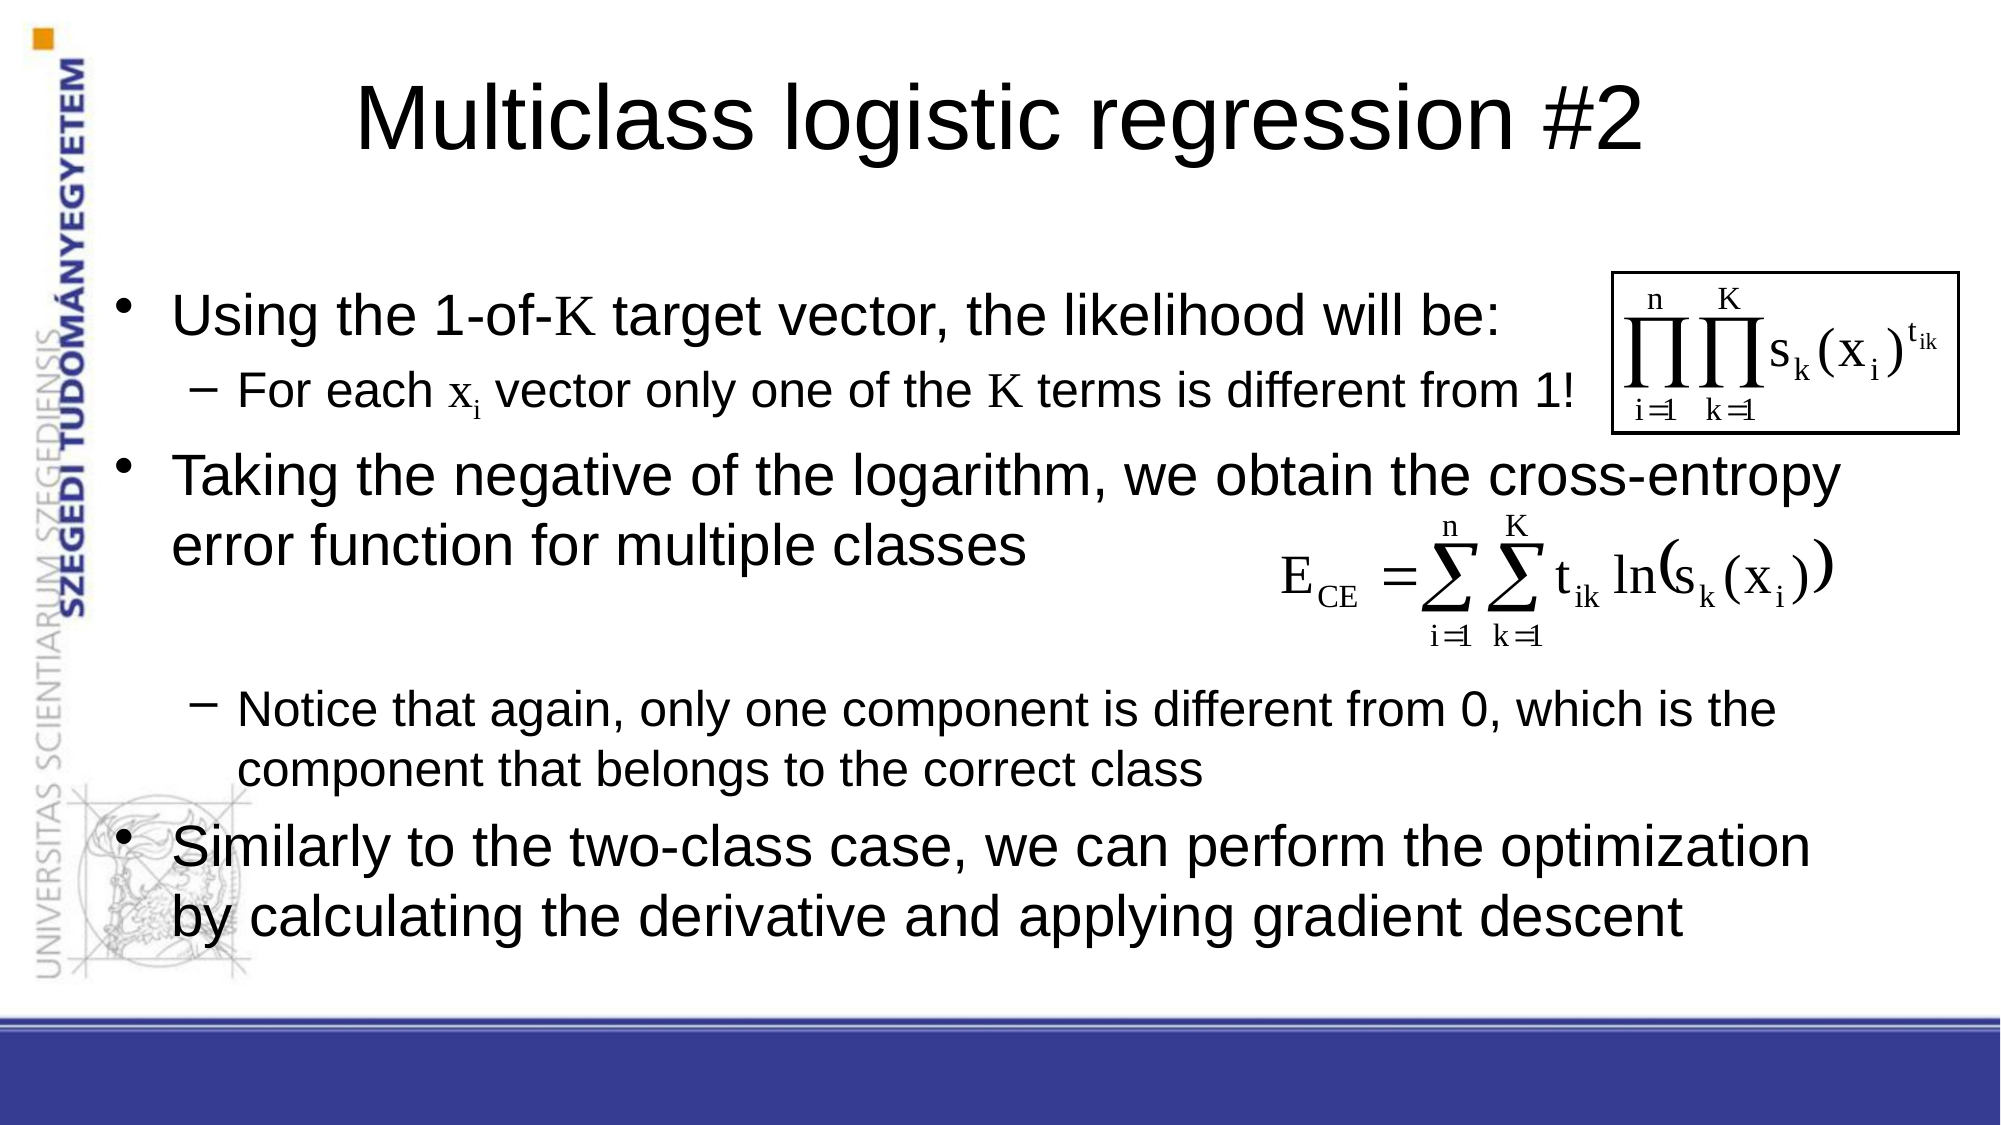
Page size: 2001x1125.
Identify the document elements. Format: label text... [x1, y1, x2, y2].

title Multiclass logistic regression #2 [99, 19, 1900, 207]
list Using the 1-of-K target vector, the likelihood will be: For each xi vector only one of the K terms is different from 1! Taking the negative of the logarithm, we obtain the cross-entropy error function for multiple classes Notice that again, only one component is different from 0, which is the component that belongs to the correct class Similarly to the two-class case, we can perform the optimization by calculating the derivative and applying gradient descent [99, 208, 1863, 951]
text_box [1613, 273, 1957, 432]
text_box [1271, 500, 1837, 659]
picture [0, 0, 2001, 1125]
